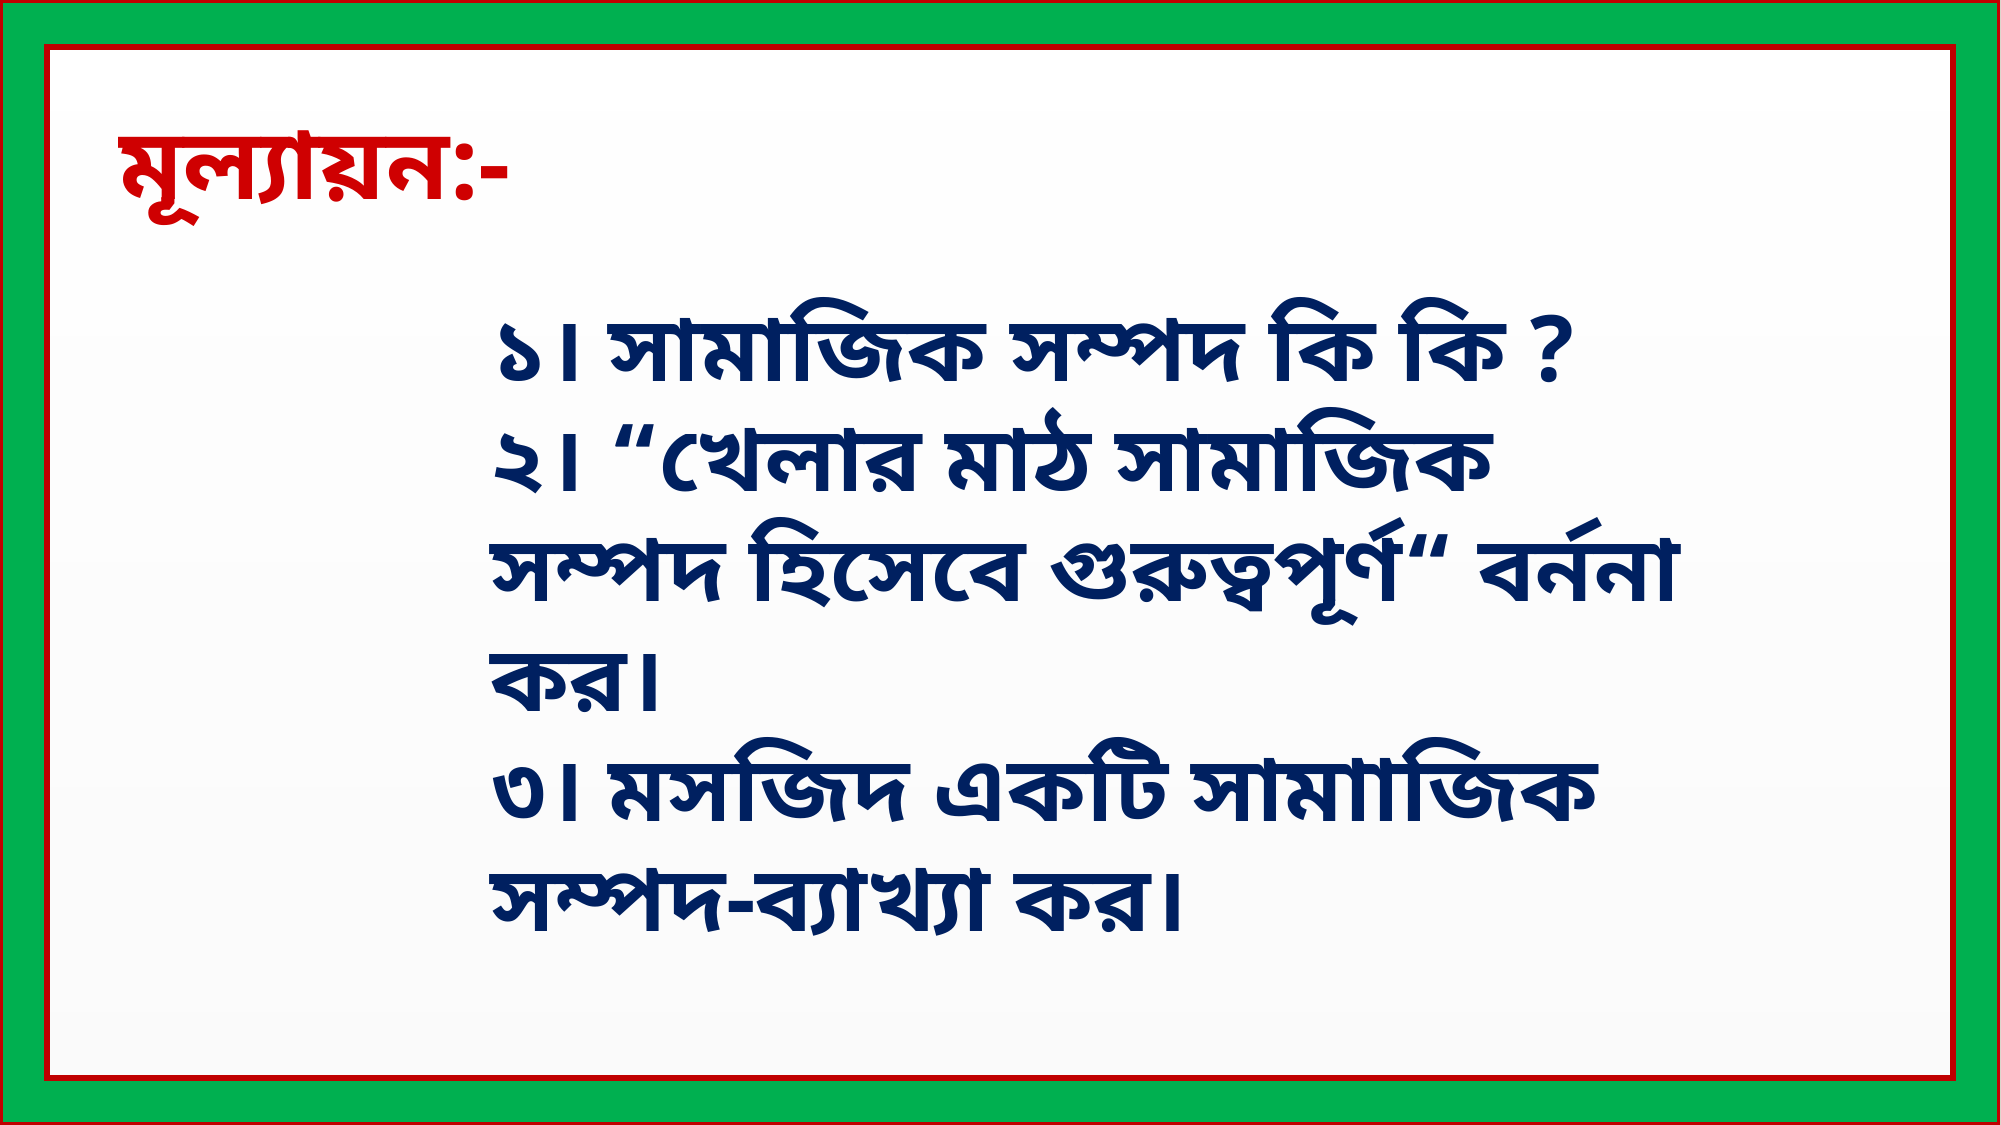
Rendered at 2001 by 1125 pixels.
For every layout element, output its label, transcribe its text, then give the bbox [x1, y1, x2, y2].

text_box মূল্যায়ন:- [104, 92, 1375, 227]
text_box ১। সামাজিক সম্পদ কি কি ? ২। “খেলার মাঠ সামাজিক সম্পদ হিসেবে গুরুত্বপূর্ণ“ বর্ননা কর। ৩। মসজিদ একটি সামাাজিক সম্পদ-ব্যাখ্যা কর। [475, 282, 1706, 1067]
